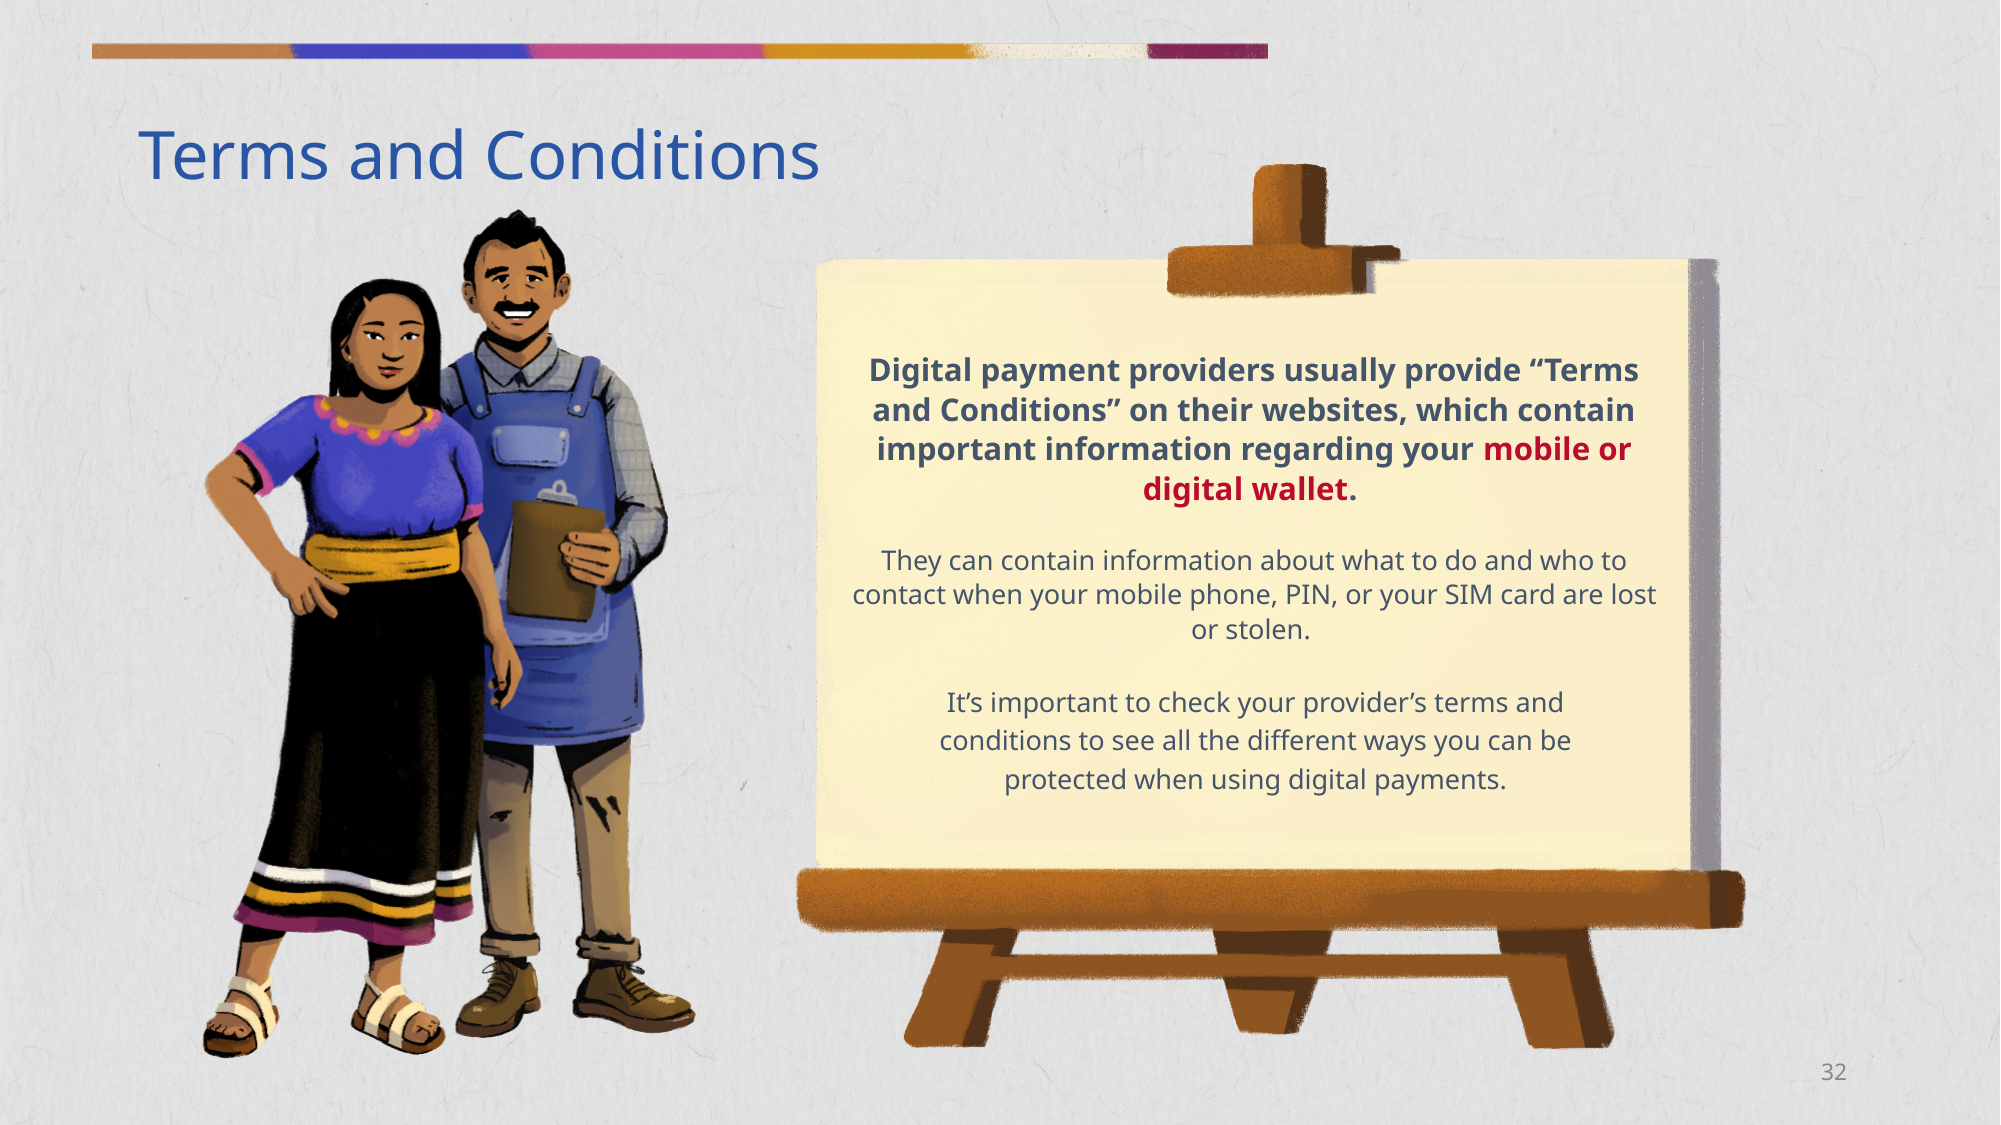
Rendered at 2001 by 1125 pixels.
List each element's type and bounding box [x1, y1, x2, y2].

text_box [677, 147, 1849, 1073]
picture [0, 0, 2000, 1125]
